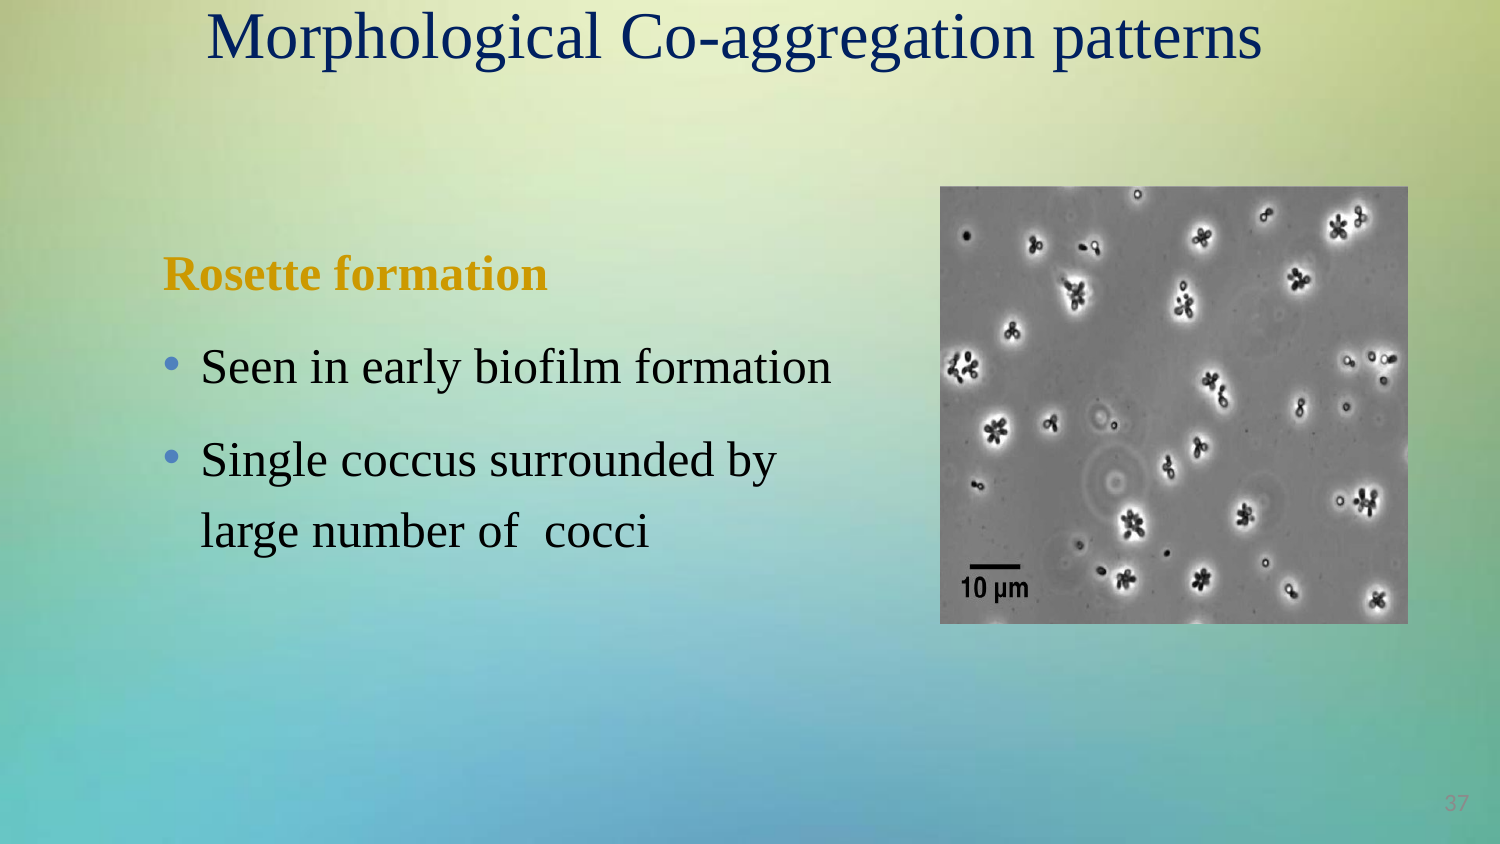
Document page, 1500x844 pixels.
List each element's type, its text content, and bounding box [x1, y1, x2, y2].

text_box Morphological Co-aggregation patterns [191, 0, 1500, 144]
slide_number 37 [1414, 759, 1500, 844]
picture [0, 0, 1500, 844]
text_box Rosette formation Seen in early biofilm formation Single coccus surrounded by large number of cocci [148, 220, 897, 529]
